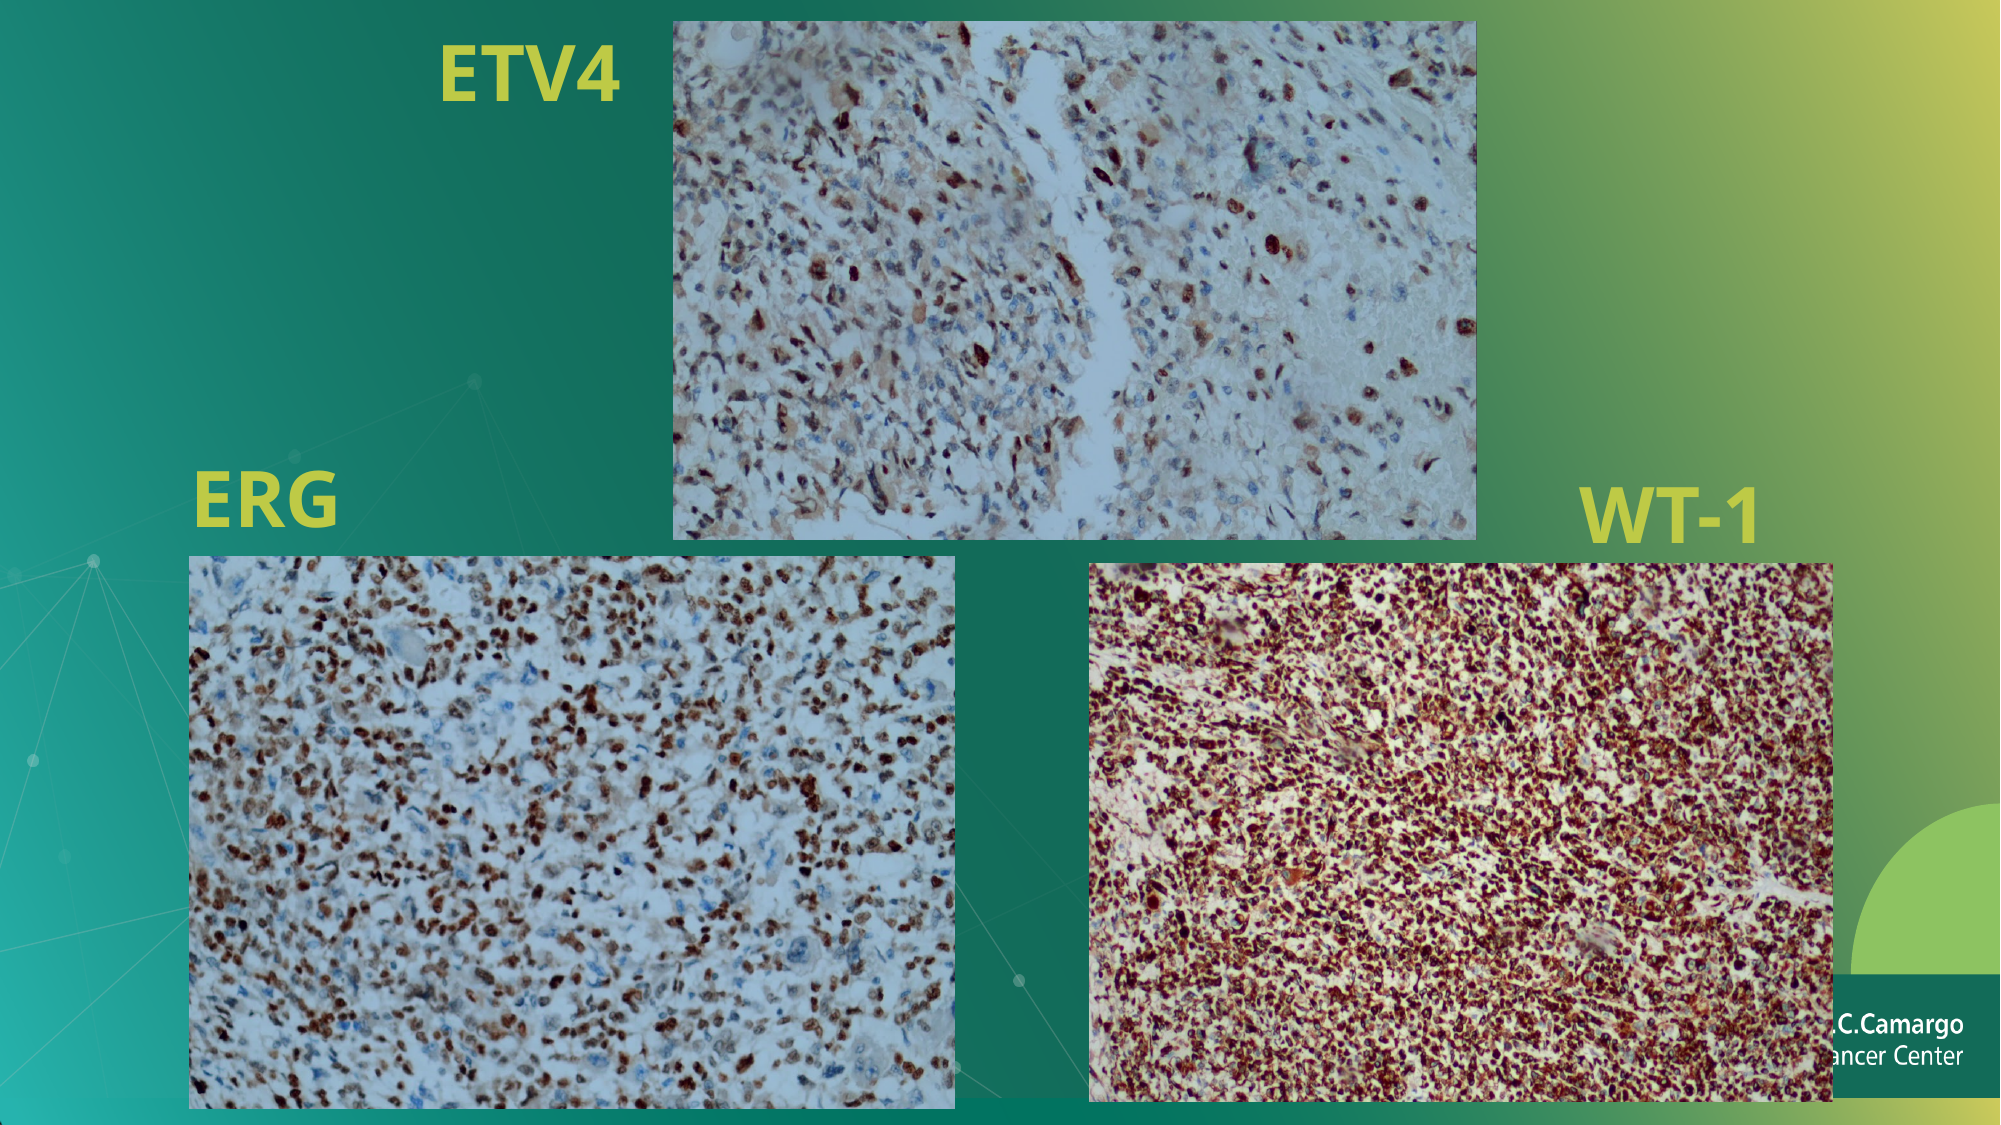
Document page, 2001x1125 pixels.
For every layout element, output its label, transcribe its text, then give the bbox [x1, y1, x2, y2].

picture [0, 0, 2000, 1125]
title ETV4 [436, 34, 673, 99]
